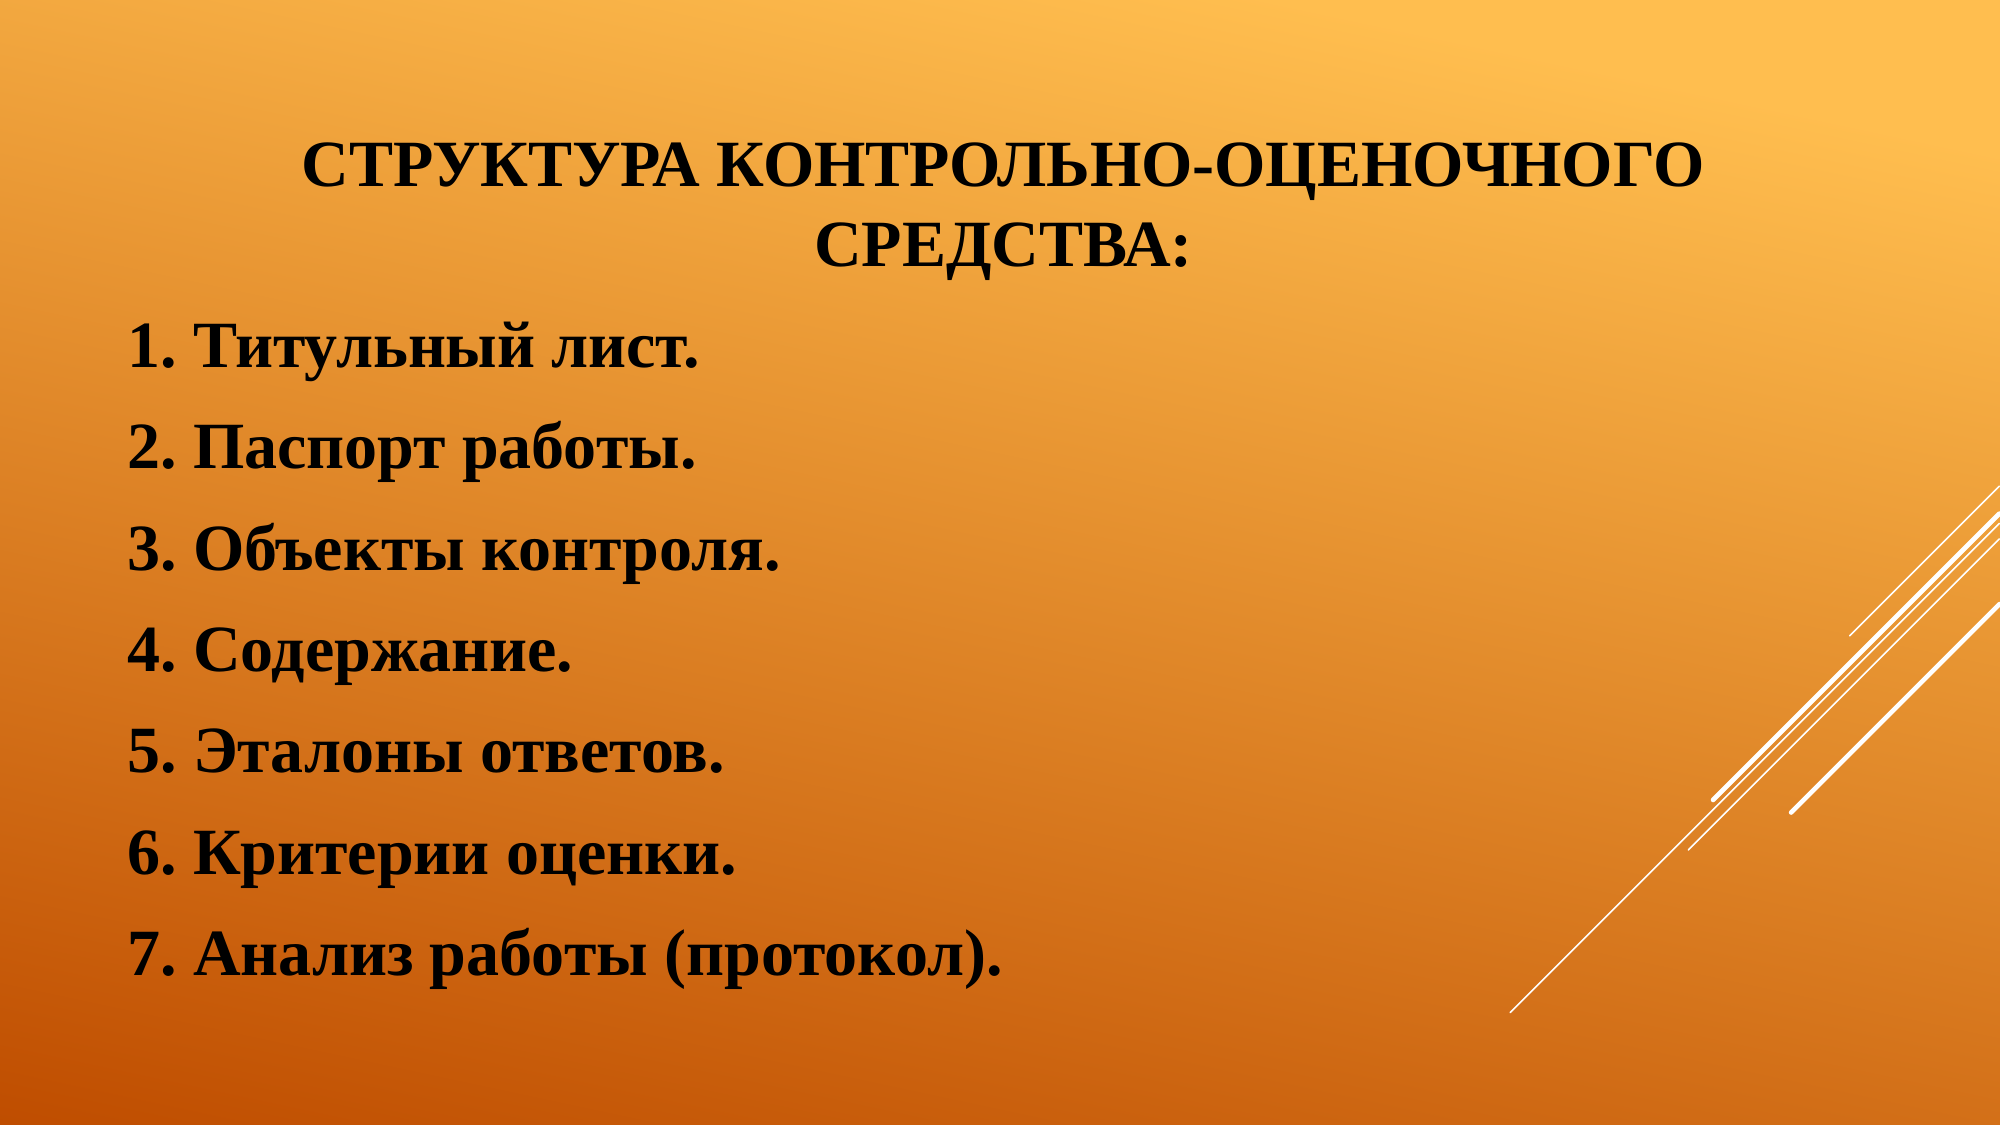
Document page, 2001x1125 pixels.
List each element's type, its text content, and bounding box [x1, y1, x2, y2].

list СТРУКТУРА КОНТРОЛЬНО-ОЦЕНОЧНОГО СРЕДСТВА: 1. Титульный лист. 2. Паспорт работы. 3. Объекты контроля. 4. Содержание. 5. Эталоны ответов. 6. Критерии оценки. 7. Анализ работы (протокол). [112, 112, 1896, 998]
